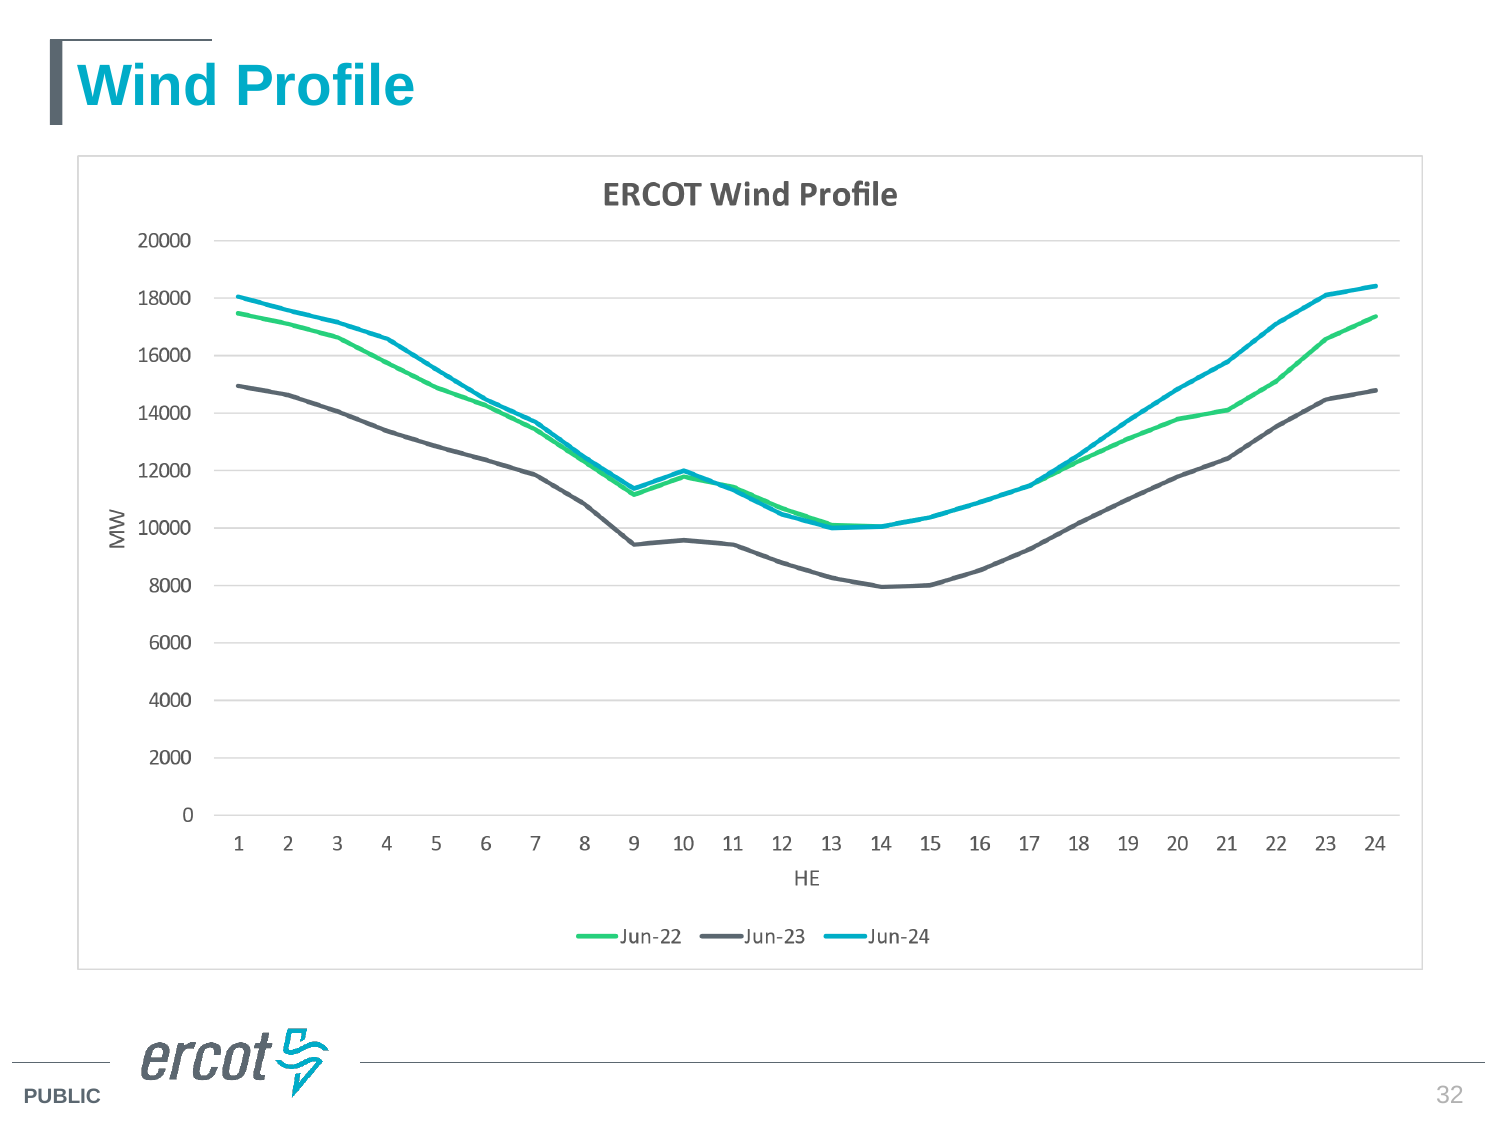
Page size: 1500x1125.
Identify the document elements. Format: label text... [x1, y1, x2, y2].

title Wind Profile [62, 39, 1450, 125]
picture [77, 155, 1423, 970]
slide_number 32 [1412, 1076, 1488, 1112]
picture [137, 1024, 332, 1100]
